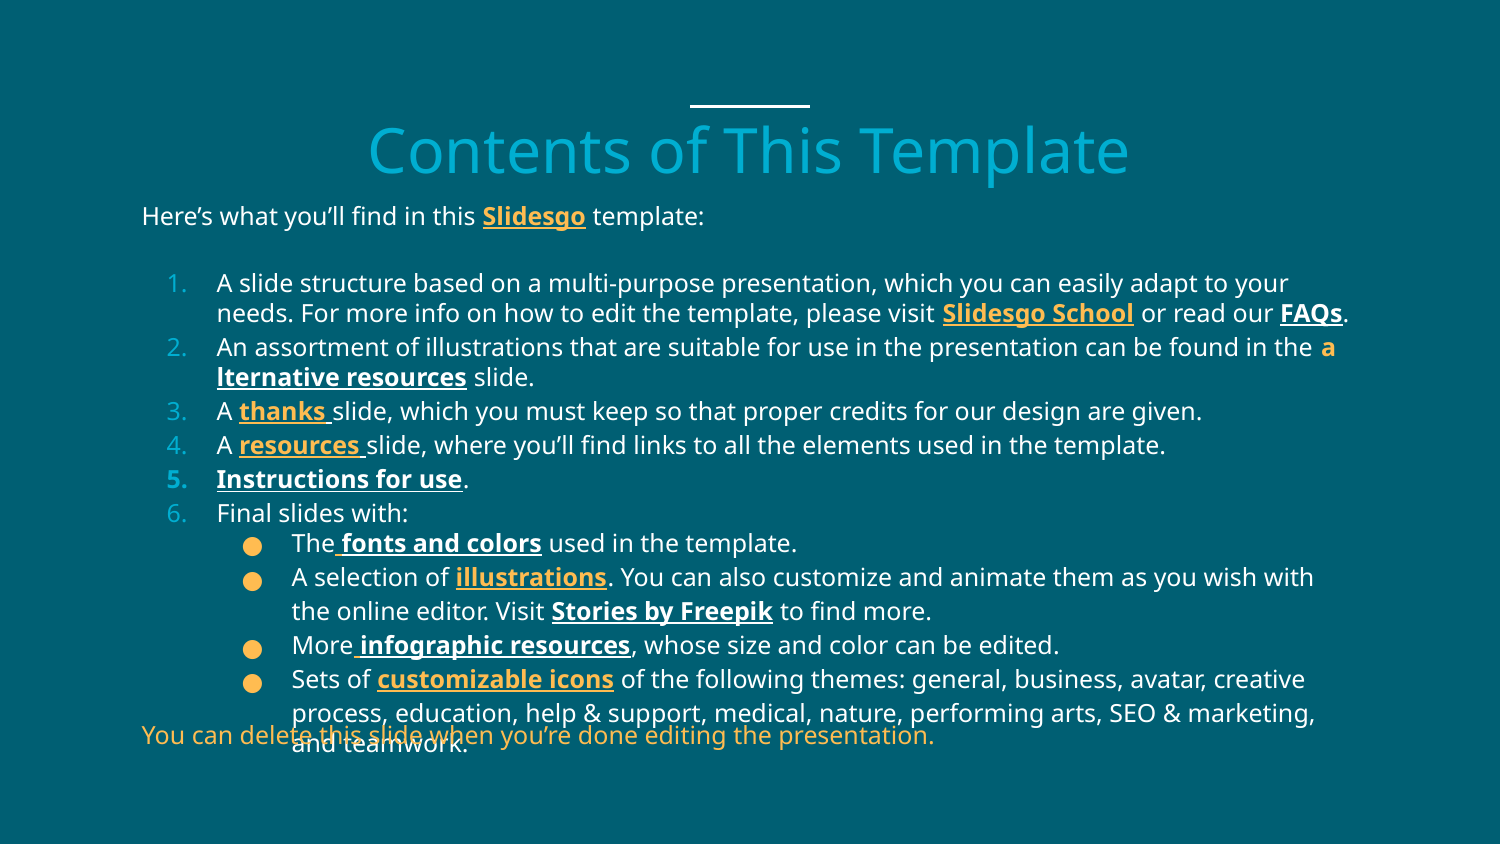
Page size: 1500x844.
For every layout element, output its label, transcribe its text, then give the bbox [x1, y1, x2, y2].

text_box You can delete this slide when you’re done editing the presentation. [126, 704, 1064, 770]
list Here’s what you’ll find in this Slidesgo template: A slide structure based on a multi-purpose presentation, which you can easily adapt to your needs. For more info on how to edit the template, please visit Slidesgo School or read our FAQs. An assortment of illustrations that are suitable for use in the presentation can be found in the alternative resources slide. A thanks slide, which you must keep so that proper credits for our design are given. A resources slide, where you’ll find links to all the elements used in the template. Instructions for use. Final slides with: The fonts and colors used in the template. A selection of illustrations. You can also customize and animate them as you wish with the online editor. Visit Stories by Freepik to find more. More infographic resources, whose size and color can be edited. Sets of customizable icons of the following themes: general, business, avatar, creative process, education, help & support, medical, nature, performing arts, SEO & marketing, and teamwork. [126, 185, 1374, 711]
title Contents of This Template [210, 95, 1290, 190]
